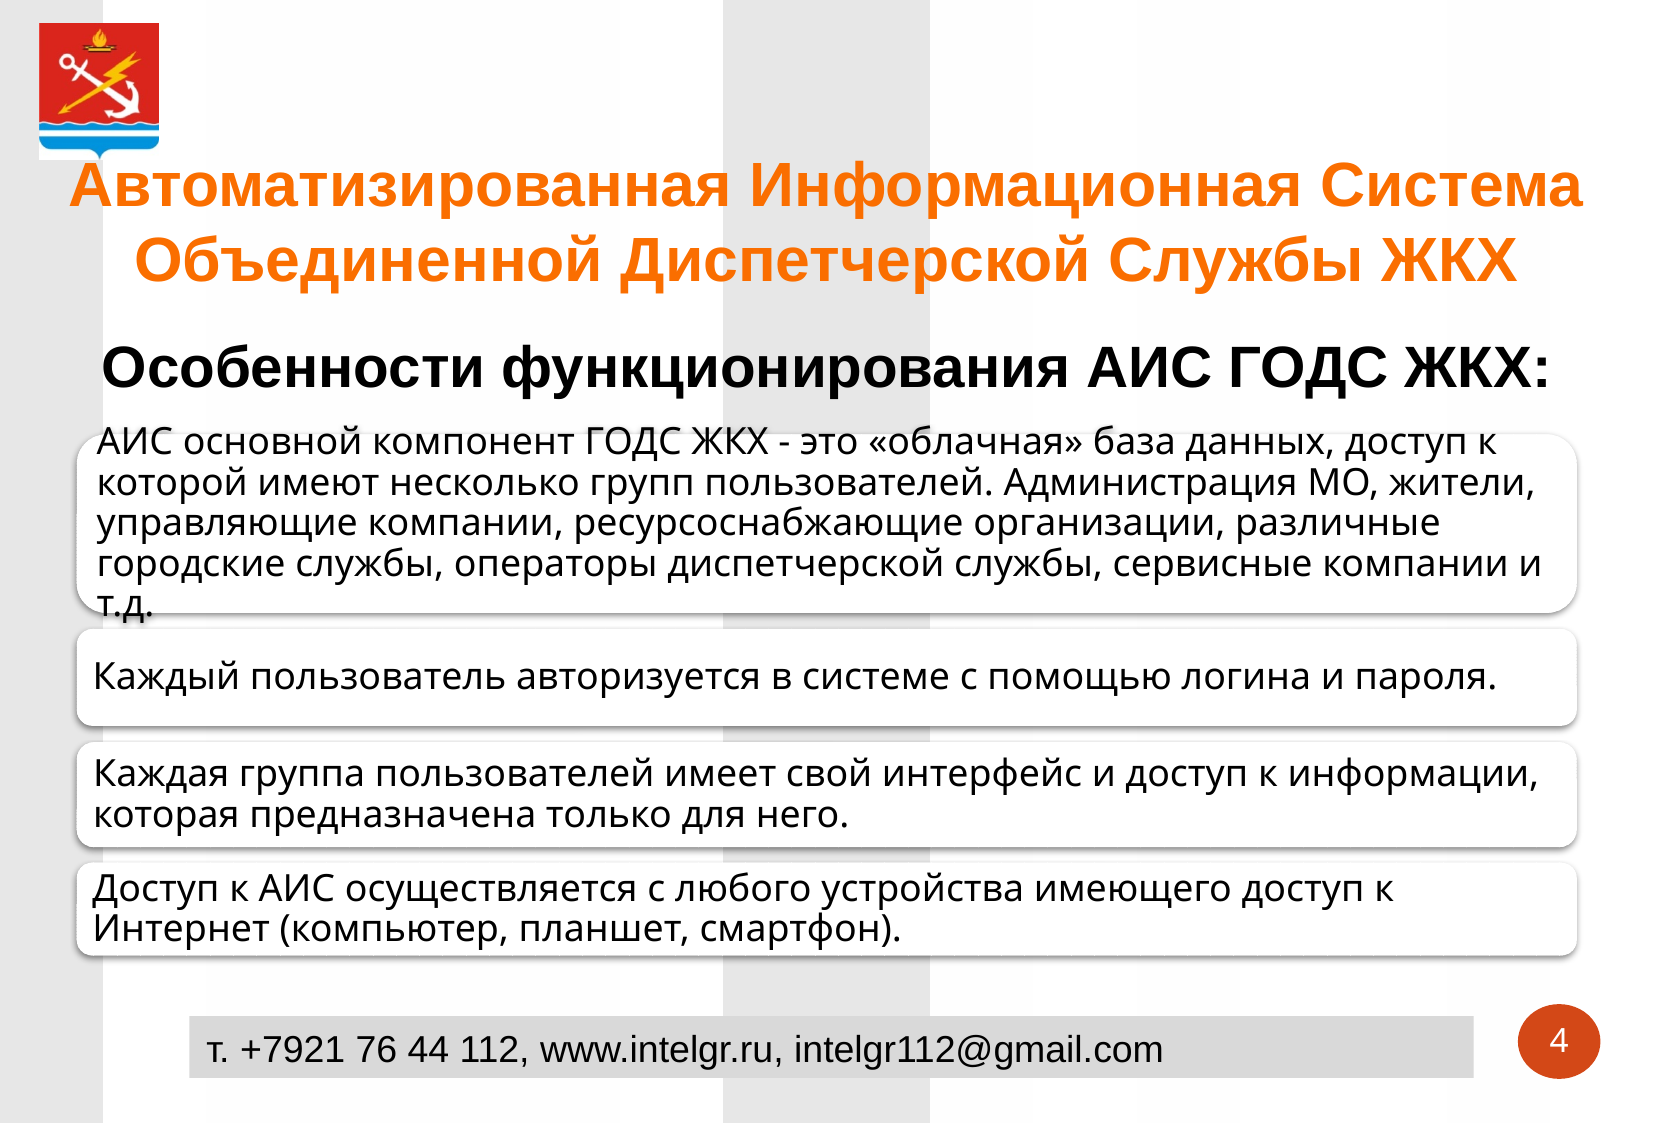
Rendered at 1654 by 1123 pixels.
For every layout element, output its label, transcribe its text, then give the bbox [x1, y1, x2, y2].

picture [39, 130, 159, 160]
picture [39, 23, 159, 126]
text_box т. +7921 76 44 112, www.intelgr.ru, intelgr112@gmail.com [189, 1016, 1474, 1078]
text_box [76, 423, 1577, 962]
slide_number 4 [1517, 1004, 1601, 1079]
text_box Автоматизированная Информационная Система Объединенной Диспетчерской Службы ЖКХ Особенности функционирования АИС ГОДС ЖКХ: [49, 136, 1605, 446]
